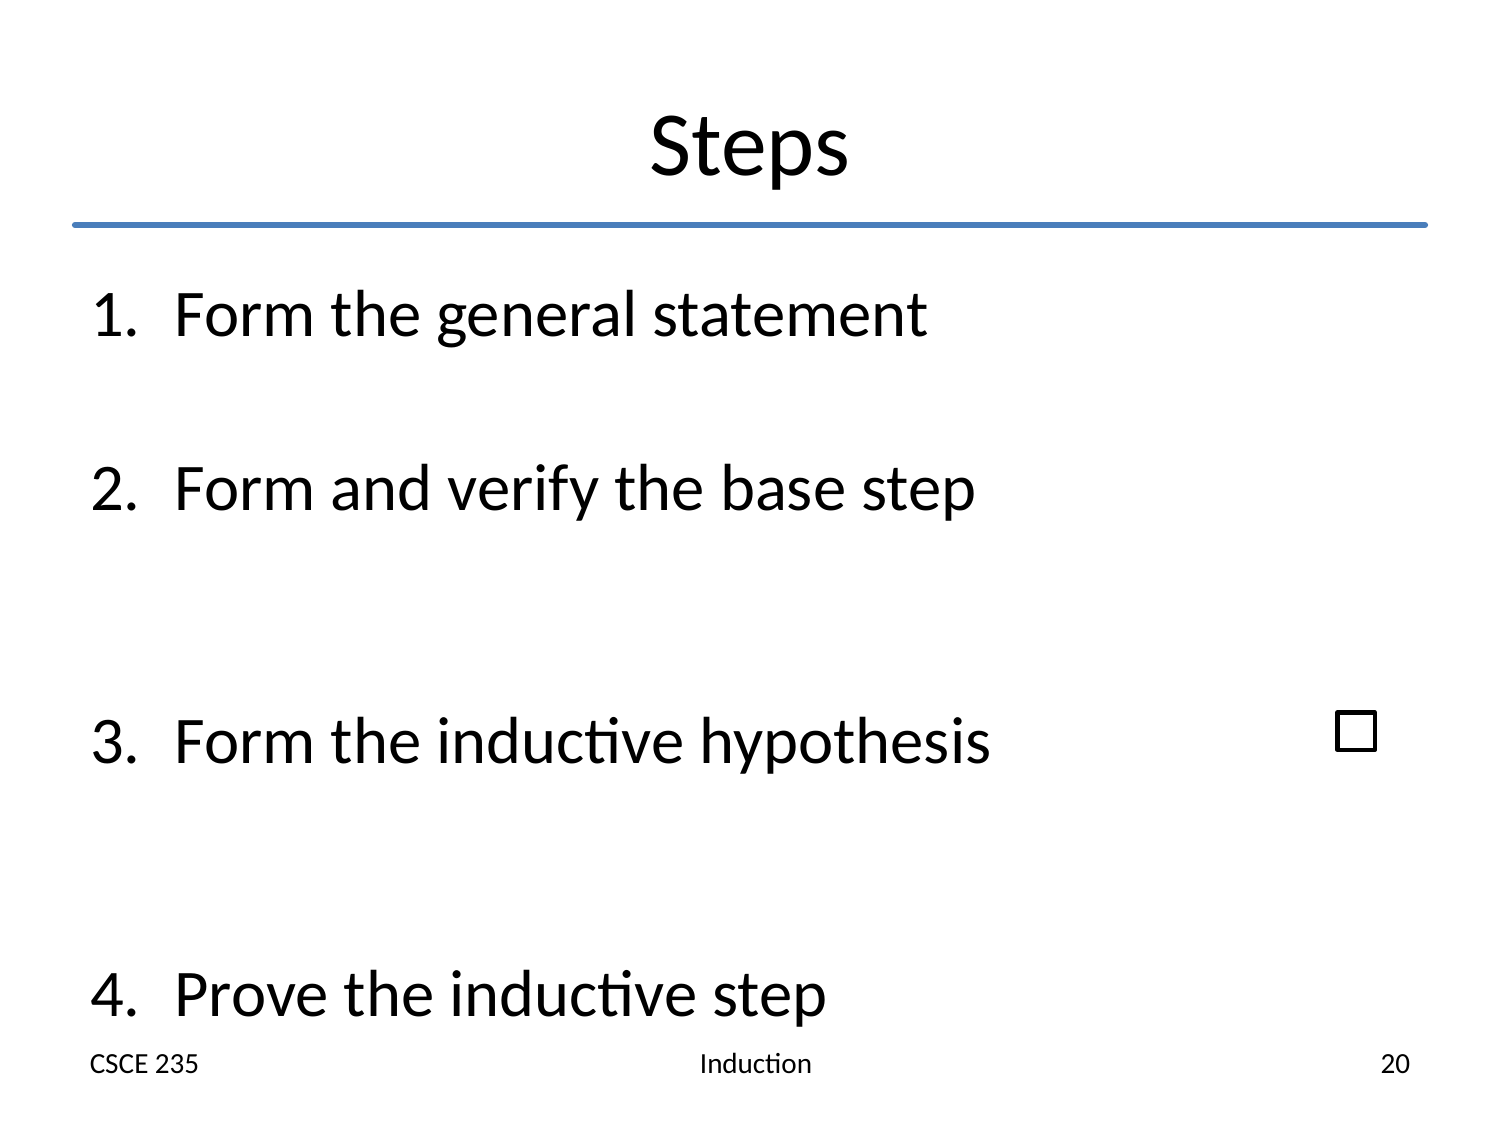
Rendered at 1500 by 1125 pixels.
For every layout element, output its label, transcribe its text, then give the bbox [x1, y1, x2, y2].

text_box [1335, 710, 1377, 752]
title Steps [75, 45, 1425, 233]
